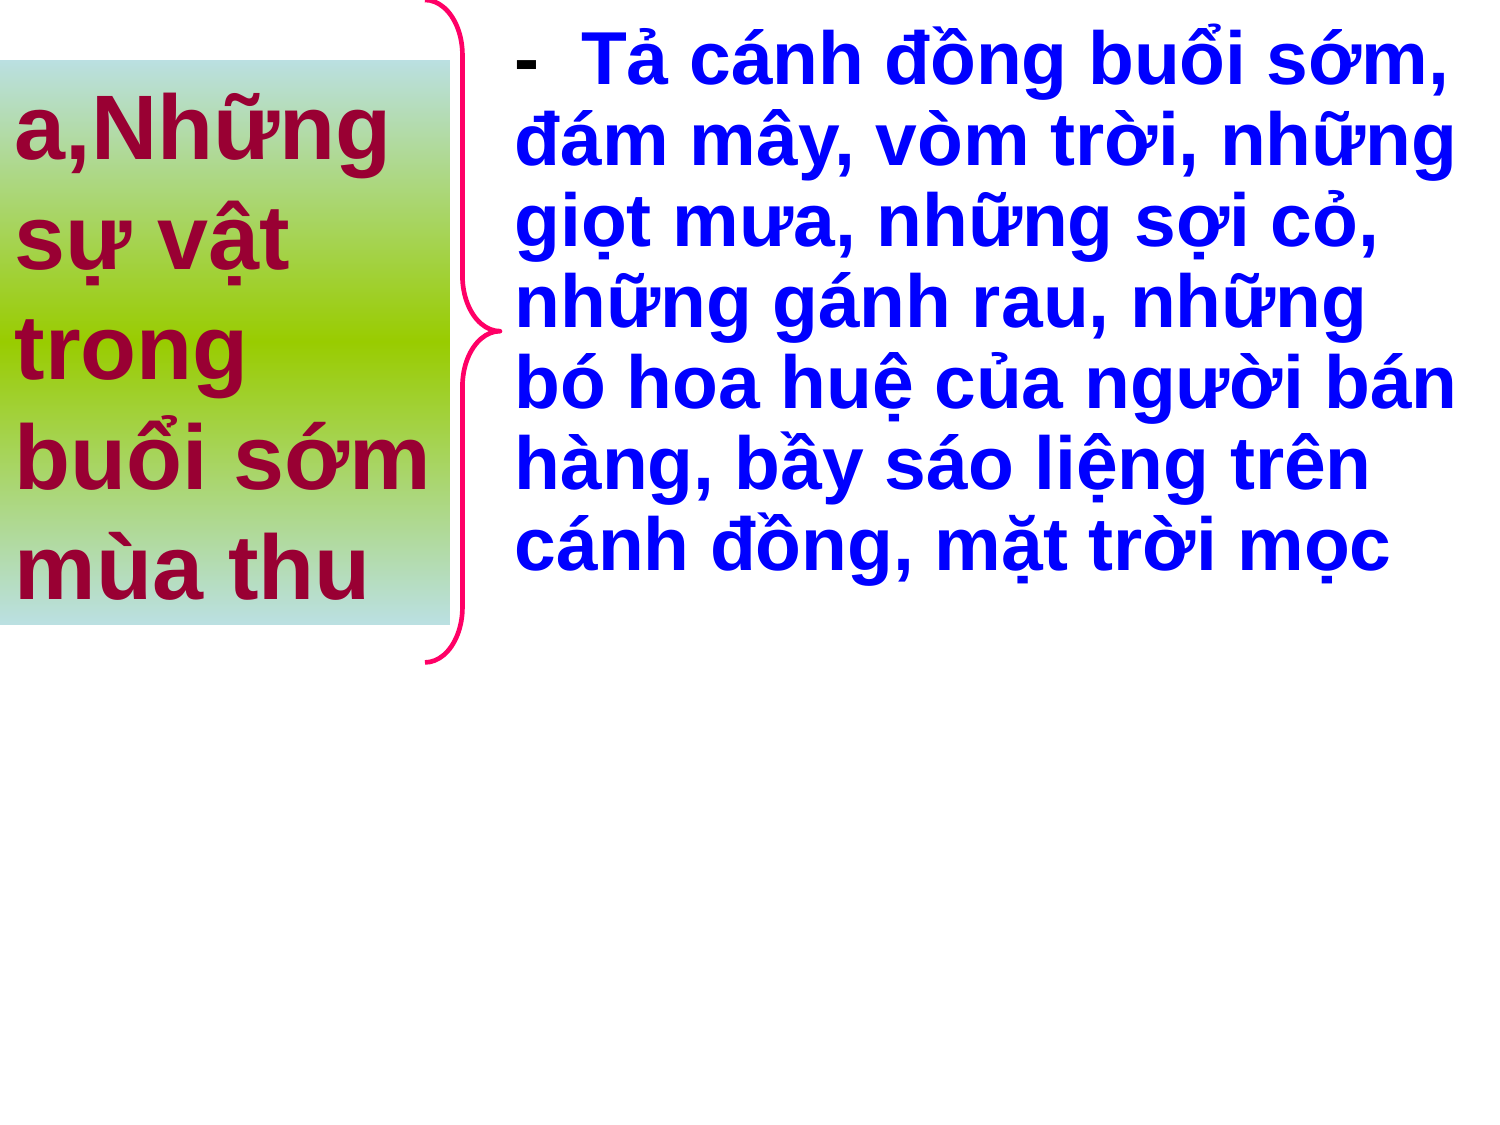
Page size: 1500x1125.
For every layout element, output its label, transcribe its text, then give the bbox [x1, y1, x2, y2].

text_box - Tả cánh đồng buổi sớm, đám mây, vòm trời, những giọt mưa, những sợi cỏ, những gánh rau, những bó hoa huệ của người bán hàng, bầy sáo liệng trên cánh đồng, mặt trời mọc [499, 12, 1475, 594]
text_box [424, 0, 500, 663]
text_box a,Những sự vật trong buổi sớm mùa thu [0, 60, 424, 625]
